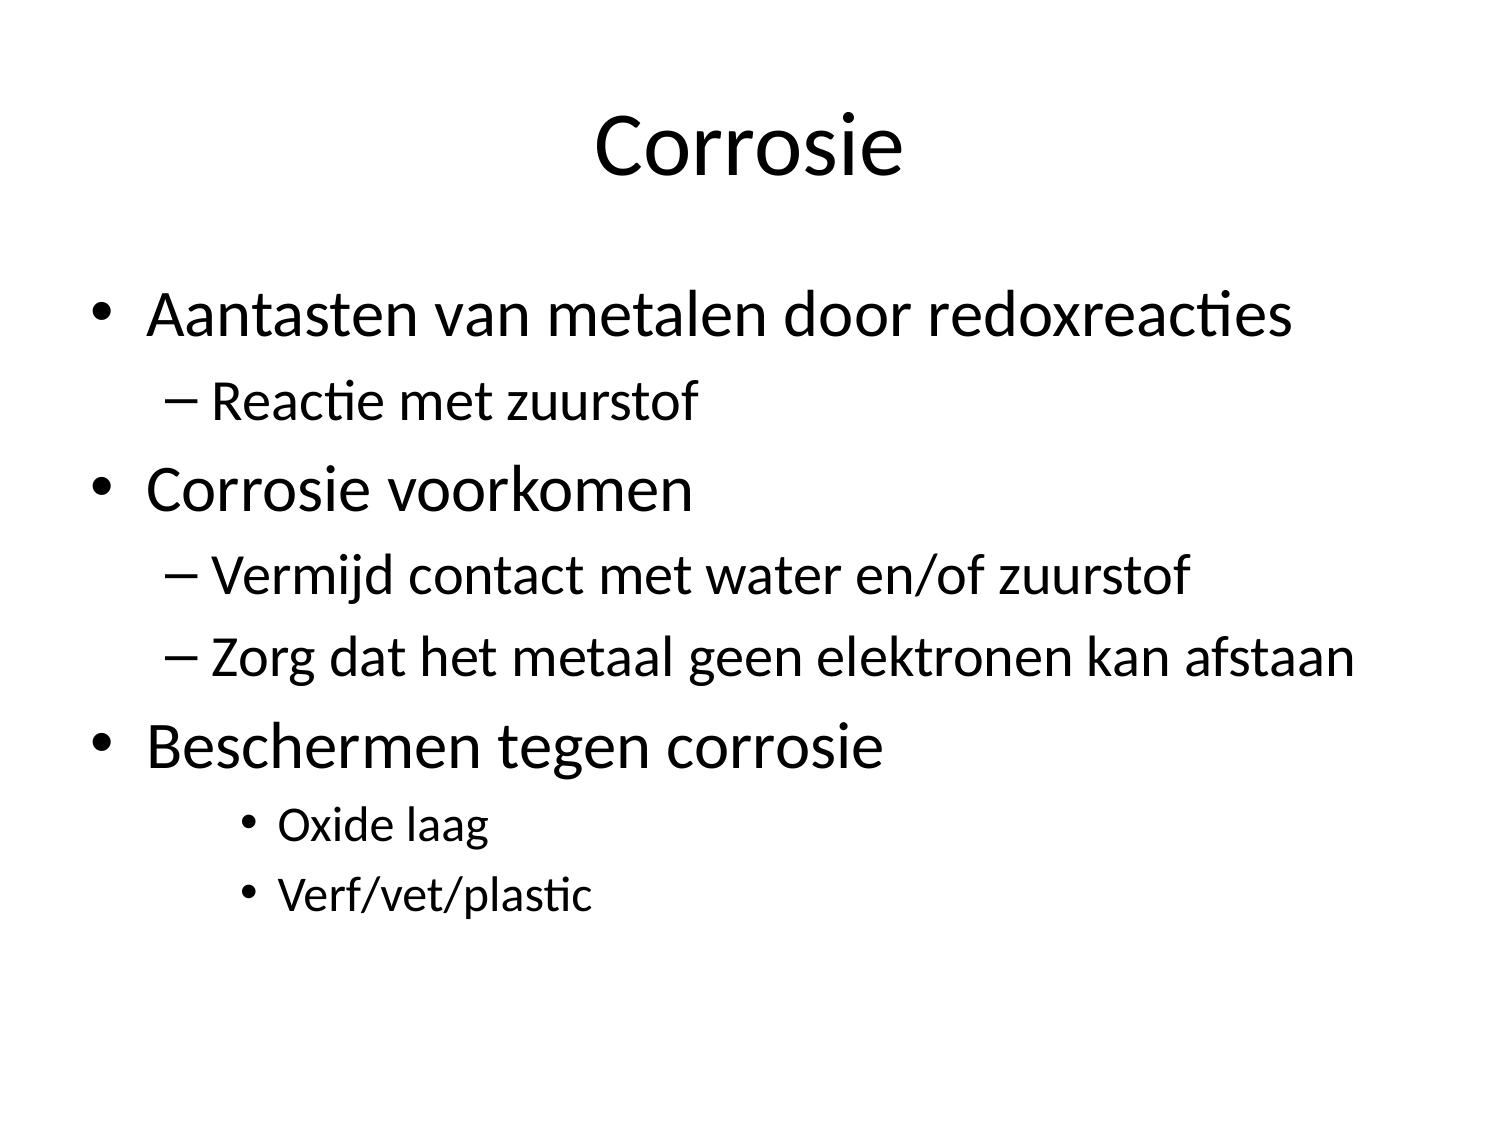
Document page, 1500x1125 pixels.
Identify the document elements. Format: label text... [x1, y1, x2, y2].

title Corrosie [75, 45, 1425, 233]
list Aantasten van metalen door redoxreacties Reactie met zuurstof Corrosie voorkomen Vermijd contact met water en/of zuurstof Zorg dat het metaal geen elektronen kan afstaan Beschermen tegen corrosie Oxide laag Verf/vet/plastic [75, 262, 1425, 1005]
